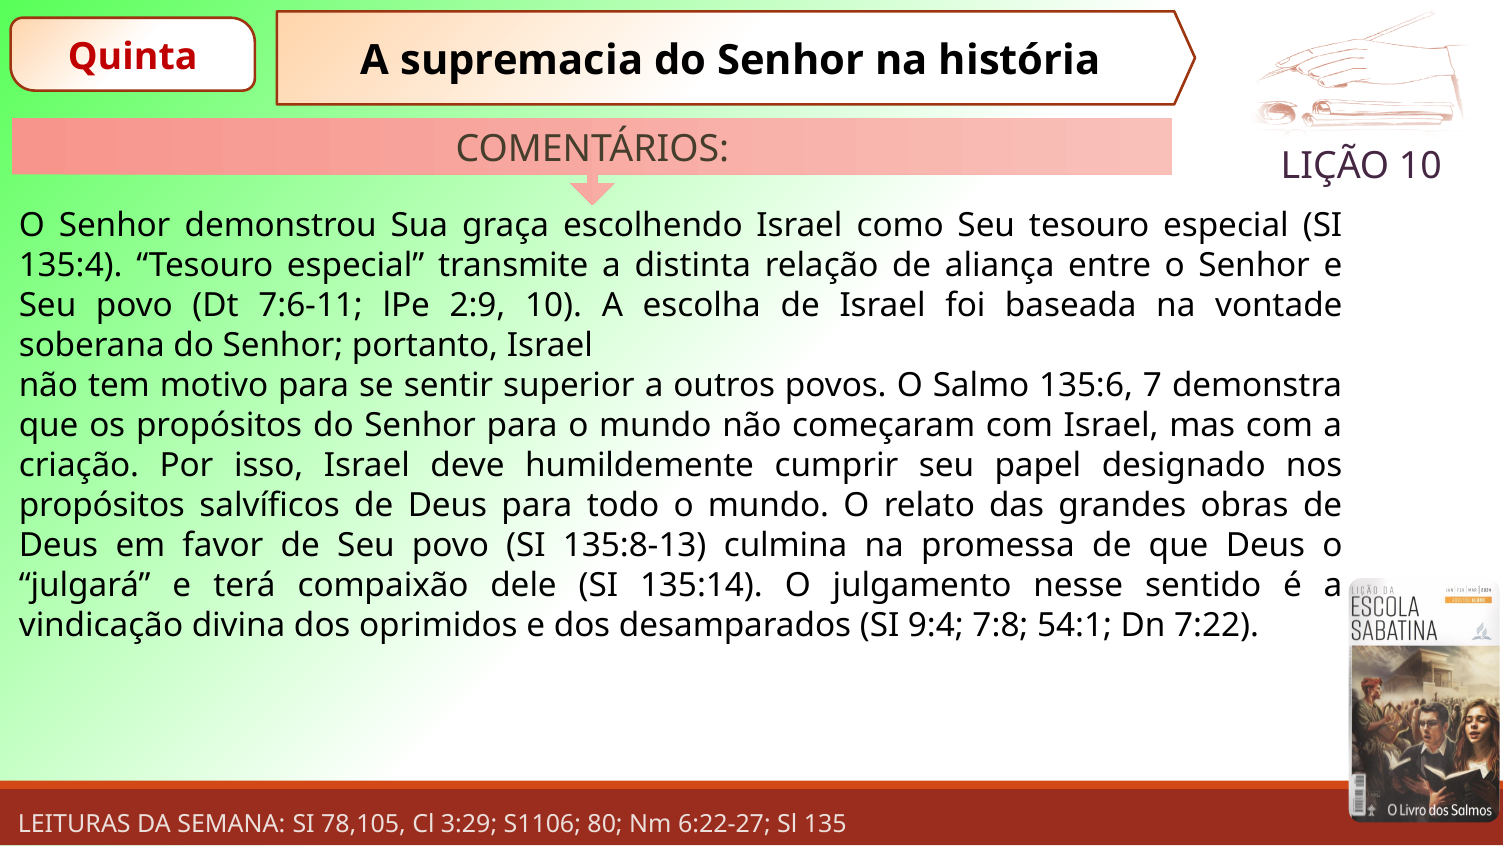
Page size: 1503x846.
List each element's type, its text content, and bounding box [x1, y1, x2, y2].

picture [1348, 577, 1501, 823]
picture [1248, 1, 1474, 141]
text_box O Senhor demonstrou Sua graça escolhendo Israel como Seu tesouro especial (SI 135:4). “Tesouro especial” transmite a distinta relação de aliança entre o Senhor e Seu povo (Dt 7:6-11; lPe 2:9, 10). A escolha de Israel foi baseada na vontade soberana do Senhor; portanto, Israel não tem motivo para se sentir superior a outros povos. O Salmo 135:6, 7 demonstra que os propósitos do Senhor para o mundo não começaram com Israel, mas com a criação. Por isso, Israel deve humildemente cumprir seu papel designado nos propósitos salvíficos de Deus para todo o mundo. O relato das grandes obras de Deus em favor de Seu povo (SI 135:8-13) culmina na promessa de que Deus o “julgará” e terá compaixão dele (SI 135:14). O julgamento nesse sentido é a vindicação divina dos oprimidos e dos desamparados (SI 9:4; 7:8; 54:1; Dn 7:22). [4, 196, 1360, 650]
text_box A supremacia do Senhor na história [275, 10, 1197, 106]
text_box LIÇÃO 10 [1265, 150, 1458, 194]
text_box Quinta [9, 16, 257, 92]
text_box LEITURAS DA SEMANA: SI 78,105, Cl 3:29; S1106; 80; Nm 6:22-27; Sl 135 [3, 799, 1421, 845]
text_box COMENTÁRIOS: [10, 116, 1174, 207]
